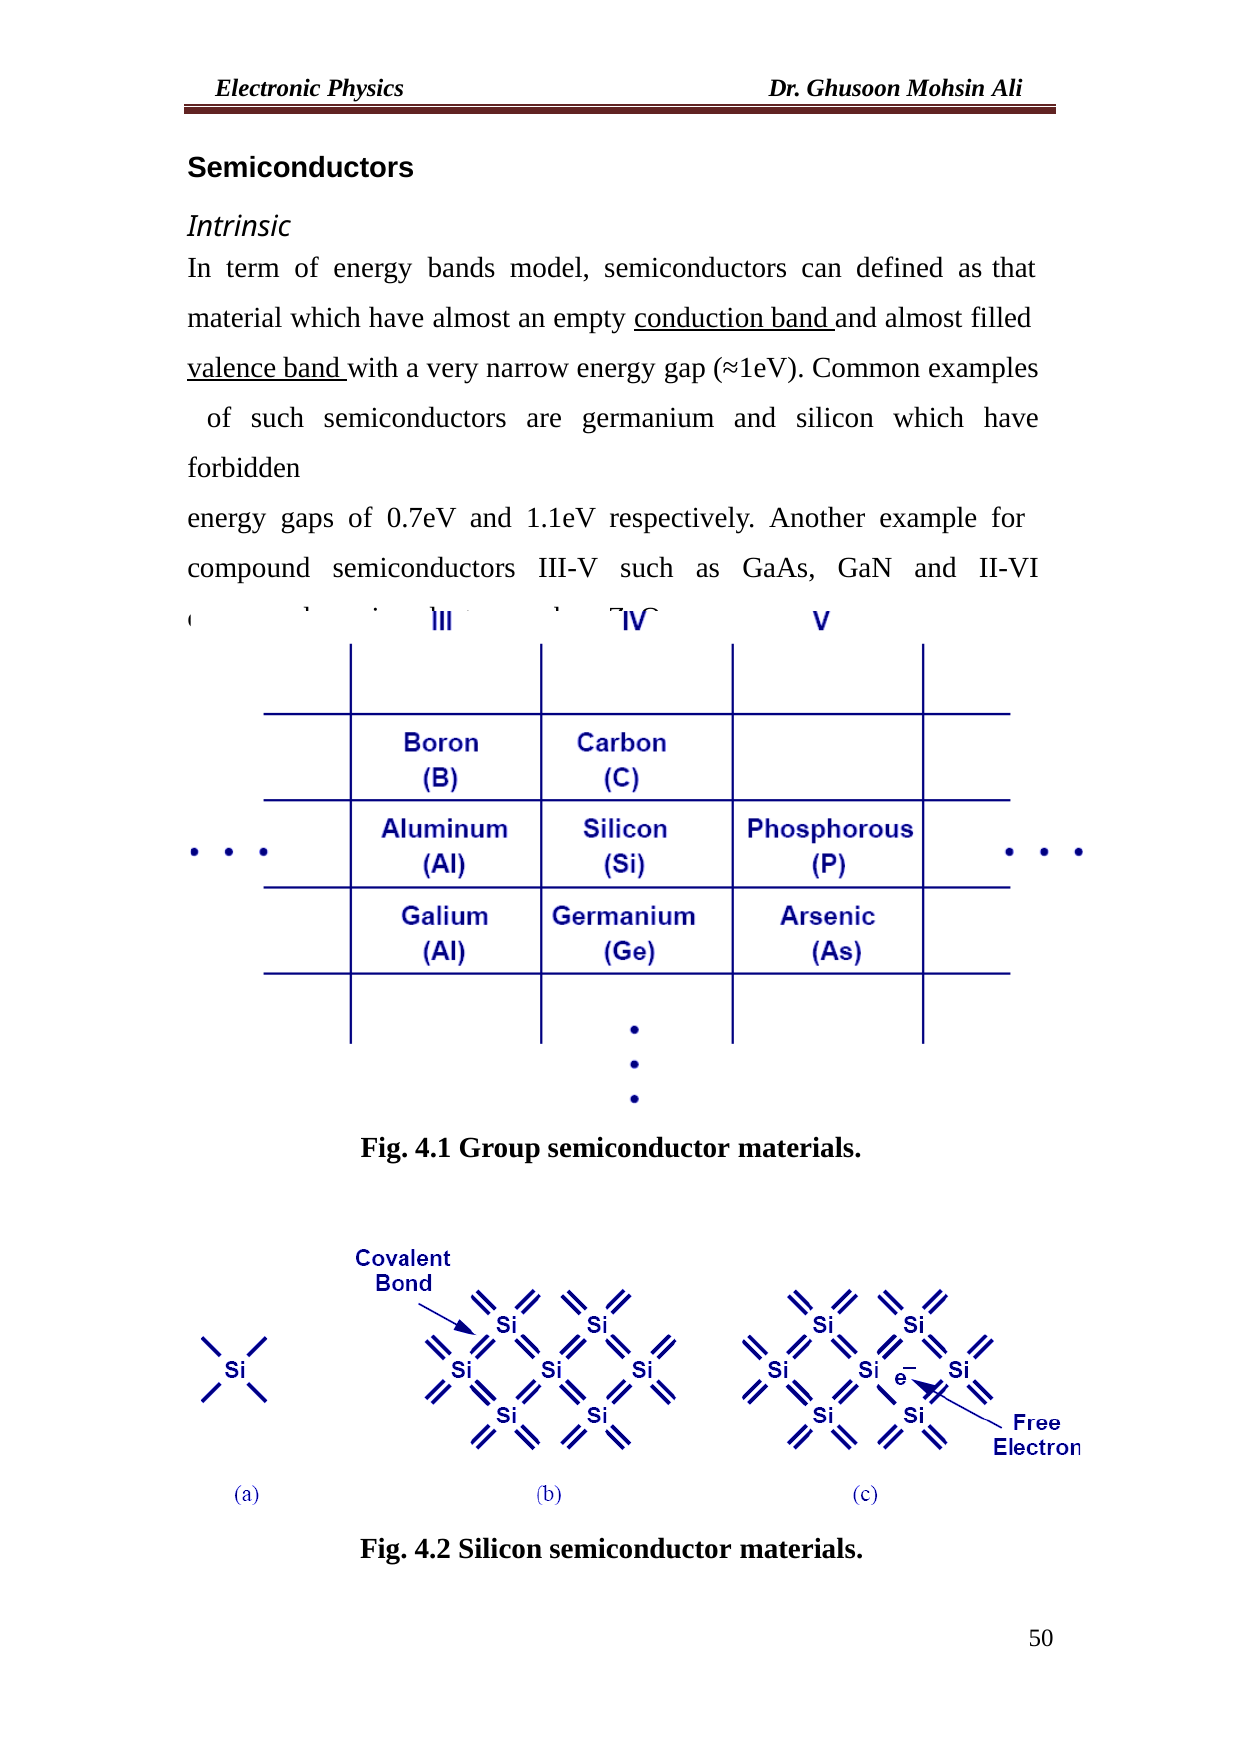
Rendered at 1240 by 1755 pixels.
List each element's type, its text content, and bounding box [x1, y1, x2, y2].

text_box Electronic Physics [212, 69, 408, 102]
text_box Dr. Ghusoon Mohsin Ali [766, 69, 1028, 102]
slide_number 50 [1024, 1621, 1058, 1755]
text_box Fig. 4.2 Silicon semiconductor materials. [357, 1527, 867, 1565]
text_box Fig. 4.1 Group semiconductor materials. [358, 1125, 866, 1163]
text_box [190, 611, 1083, 1104]
text_box Semiconductors Intrinsic In term of energy bands model, semiconductors can defined as that material which have almost an empty conduction band and almost filled valence band with a very narrow energy gap (≈1eV). Common examples of such semiconductors are germanium and silicon which have forbidden energy gaps of 0.7eV and 1.1eV respectively. Another example for compound semiconductors III-V such as GaAs, GaN and II-VI compound semiconductors such as ZnO. [185, 145, 1040, 634]
text_box [200, 1249, 1081, 1505]
